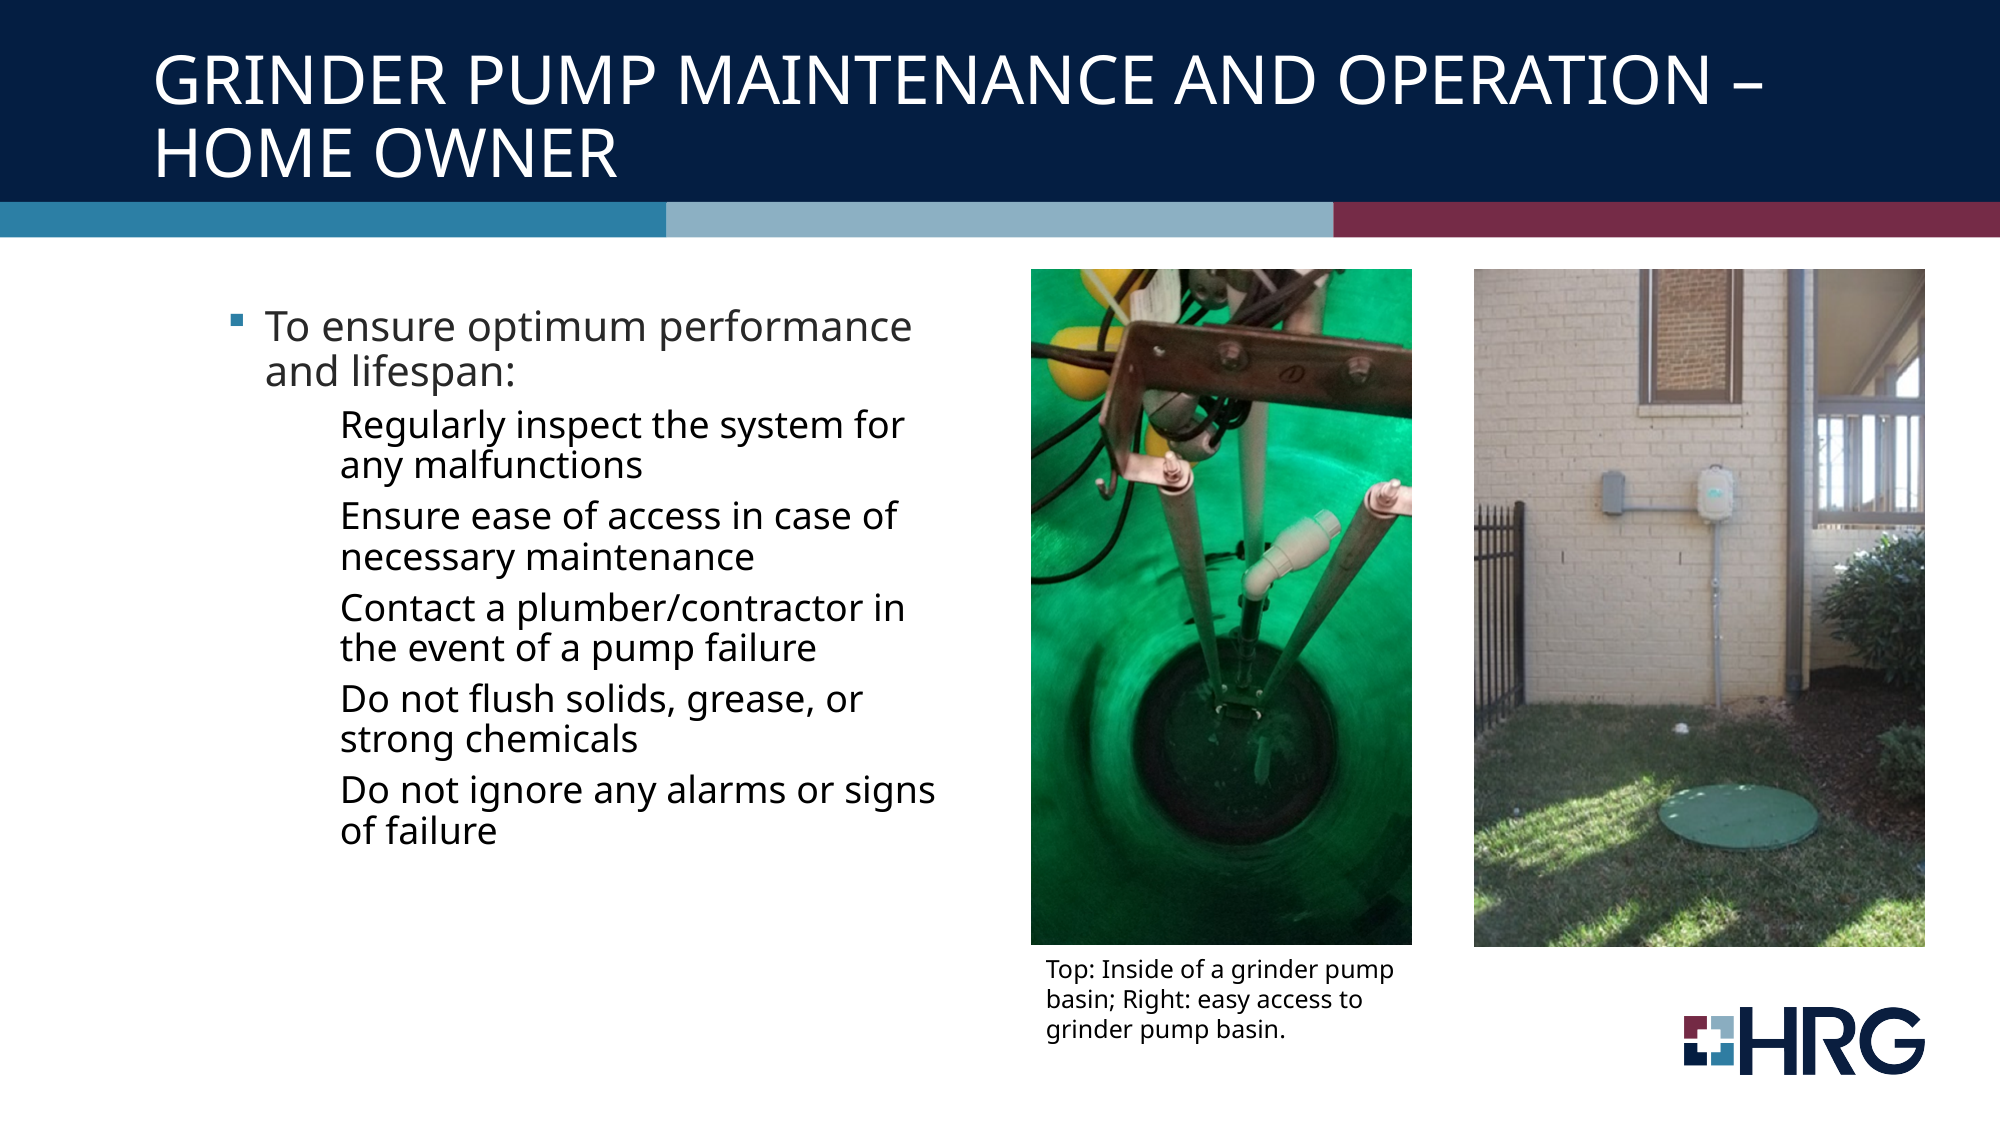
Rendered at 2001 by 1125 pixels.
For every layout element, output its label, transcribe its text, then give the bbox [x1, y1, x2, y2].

text_box Top: Inside of a grinder pump basin; Right: easy access to grinder pump basin. [1031, 946, 1412, 1051]
picture [1684, 1007, 1925, 1075]
title Grinder pump maintenance and operation – Home owner [137, 37, 1925, 201]
picture [1031, 269, 1412, 945]
picture [1474, 269, 1925, 947]
list To ensure optimum performance and lifespan: Regularly inspect the system for any malfunctions Ensure ease of access in case of necessary maintenance Contact a plumber/contractor in the event of a pump failure Do not flush solids, grease, or strong chemicals Do not ignore any alarms or signs of failure [137, 298, 968, 956]
